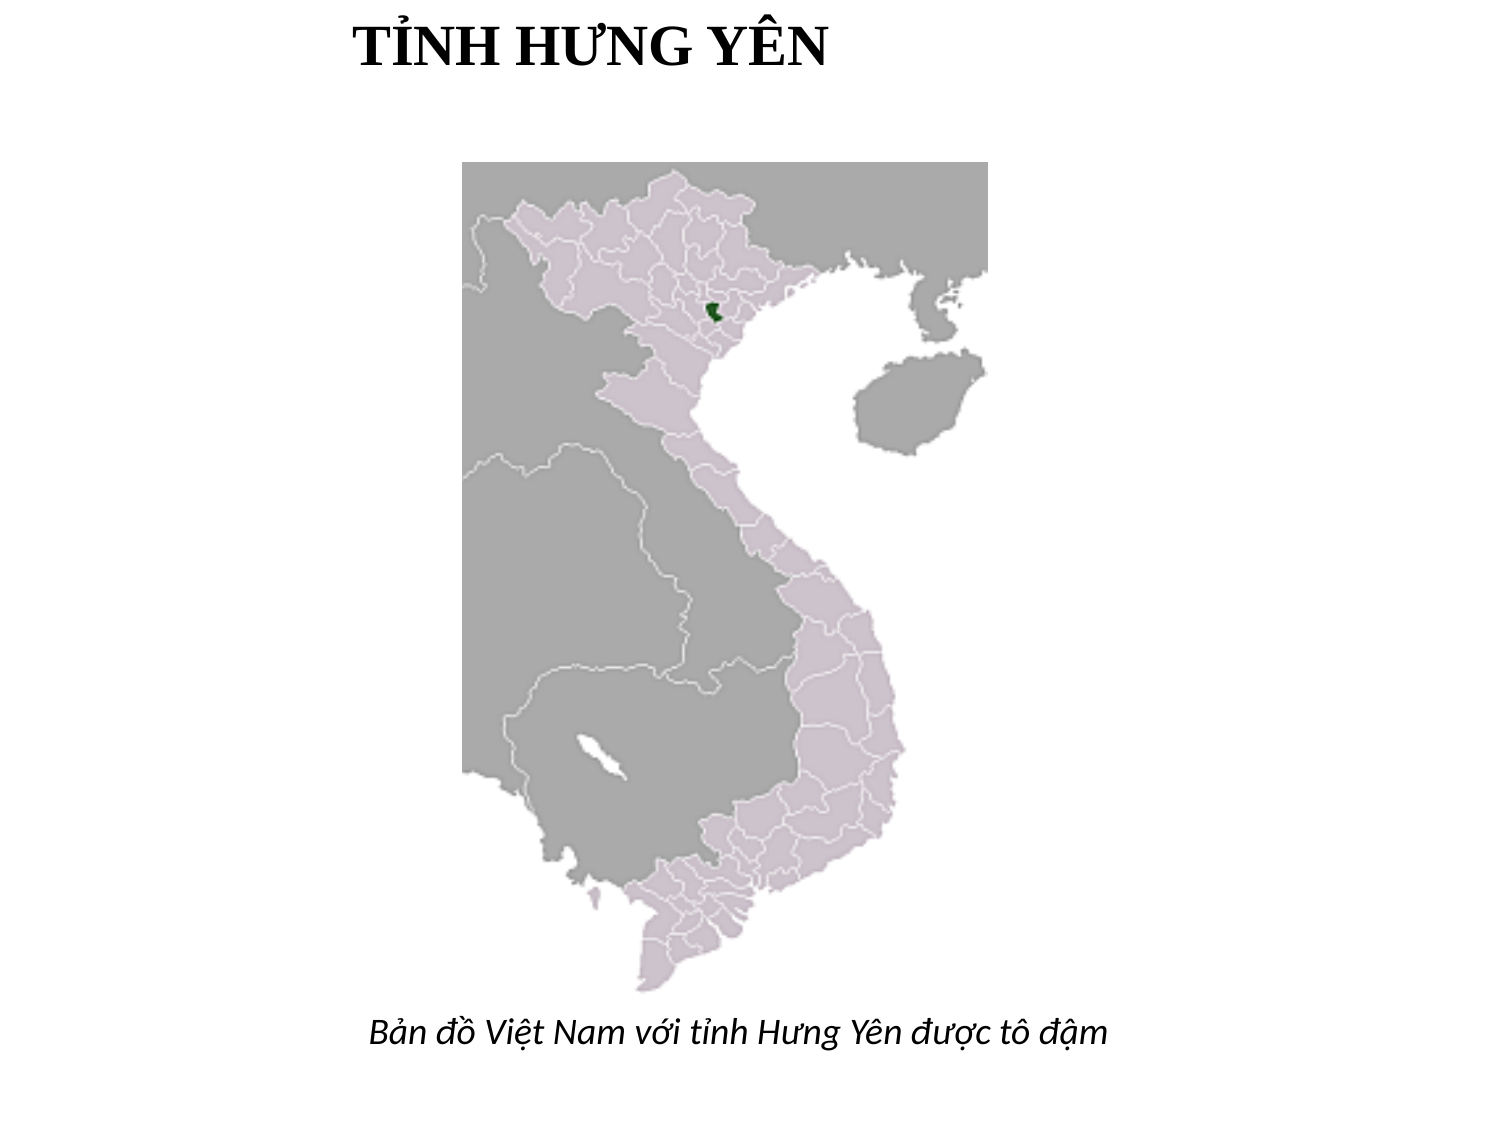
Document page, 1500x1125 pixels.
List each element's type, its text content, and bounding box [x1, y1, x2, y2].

picture [462, 162, 988, 1007]
text_box TỈNH HƯNG YÊN [337, 0, 975, 85]
text_box Bản đồ Việt Nam với tỉnh Hưng Yên được tô đậm [353, 1000, 1133, 1060]
